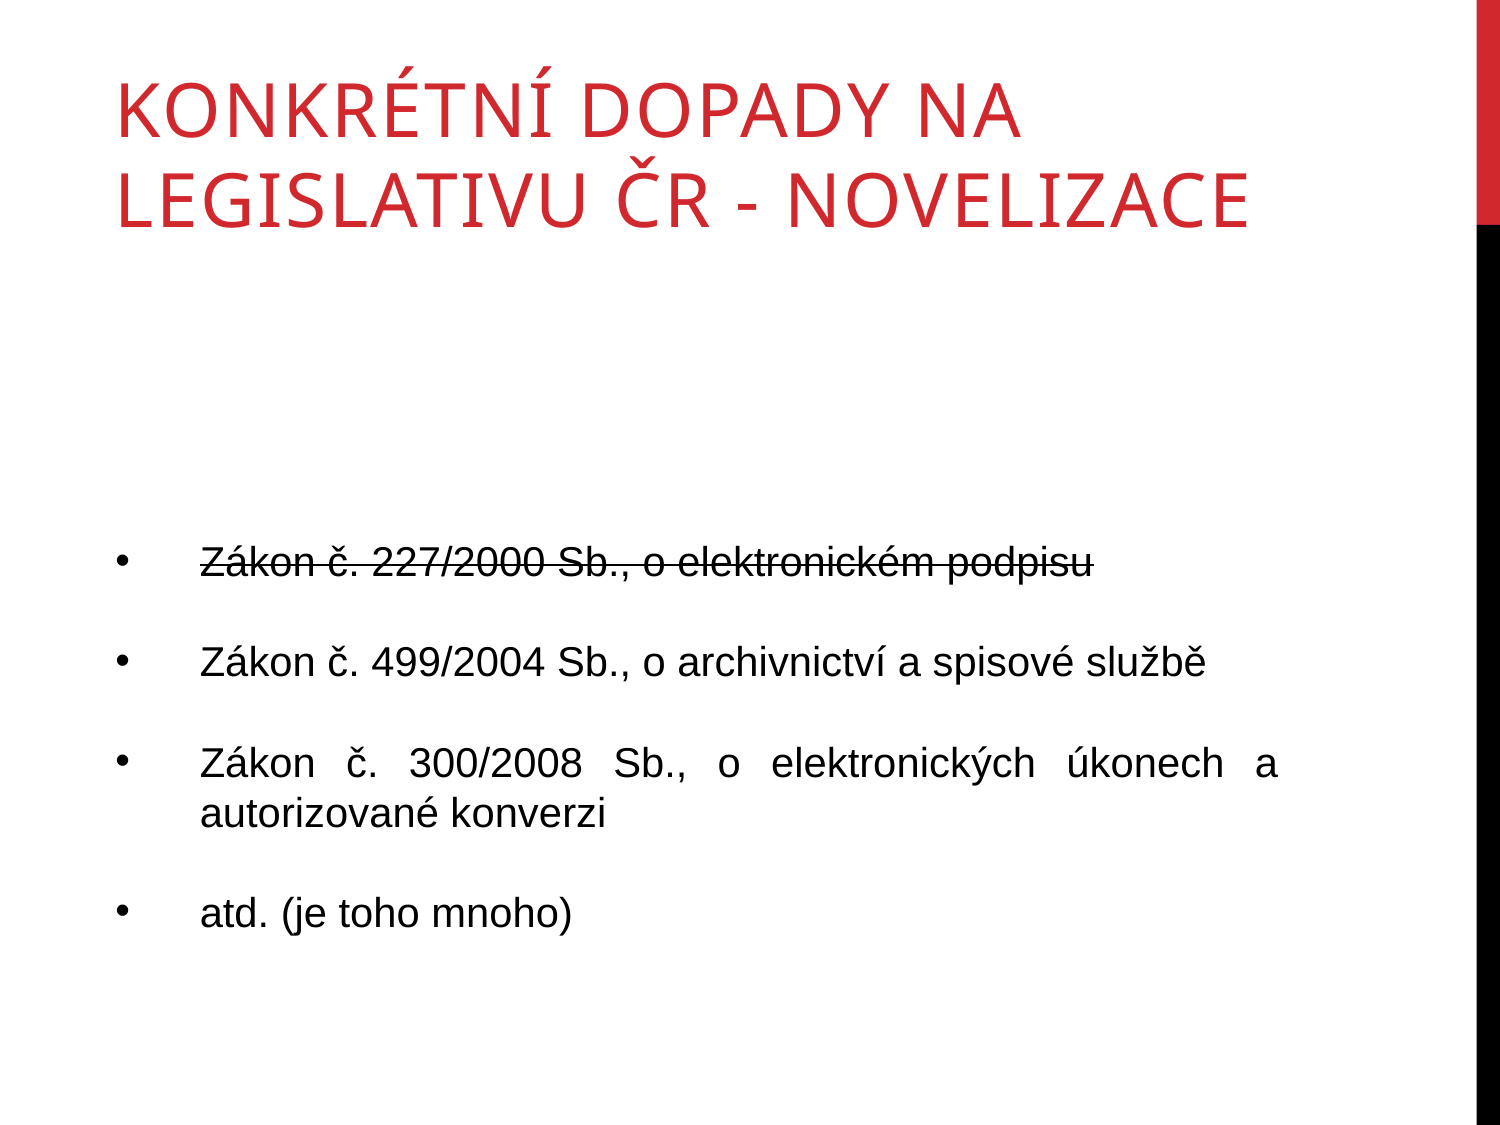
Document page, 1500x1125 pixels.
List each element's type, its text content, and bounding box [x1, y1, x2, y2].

text_box Konkrétní dopady na legislativu ČR - novelizace [100, 54, 1329, 250]
list Zákon č. 227/2000 Sb., o elektronickém podpisu Zákon č. 499/2004 Sb., o archivnictví a spisové službě Zákon č. 300/2008 Sb., o elektronických úkonech a autorizované konverzi atd. (je toho mnoho) [100, 385, 1294, 1086]
